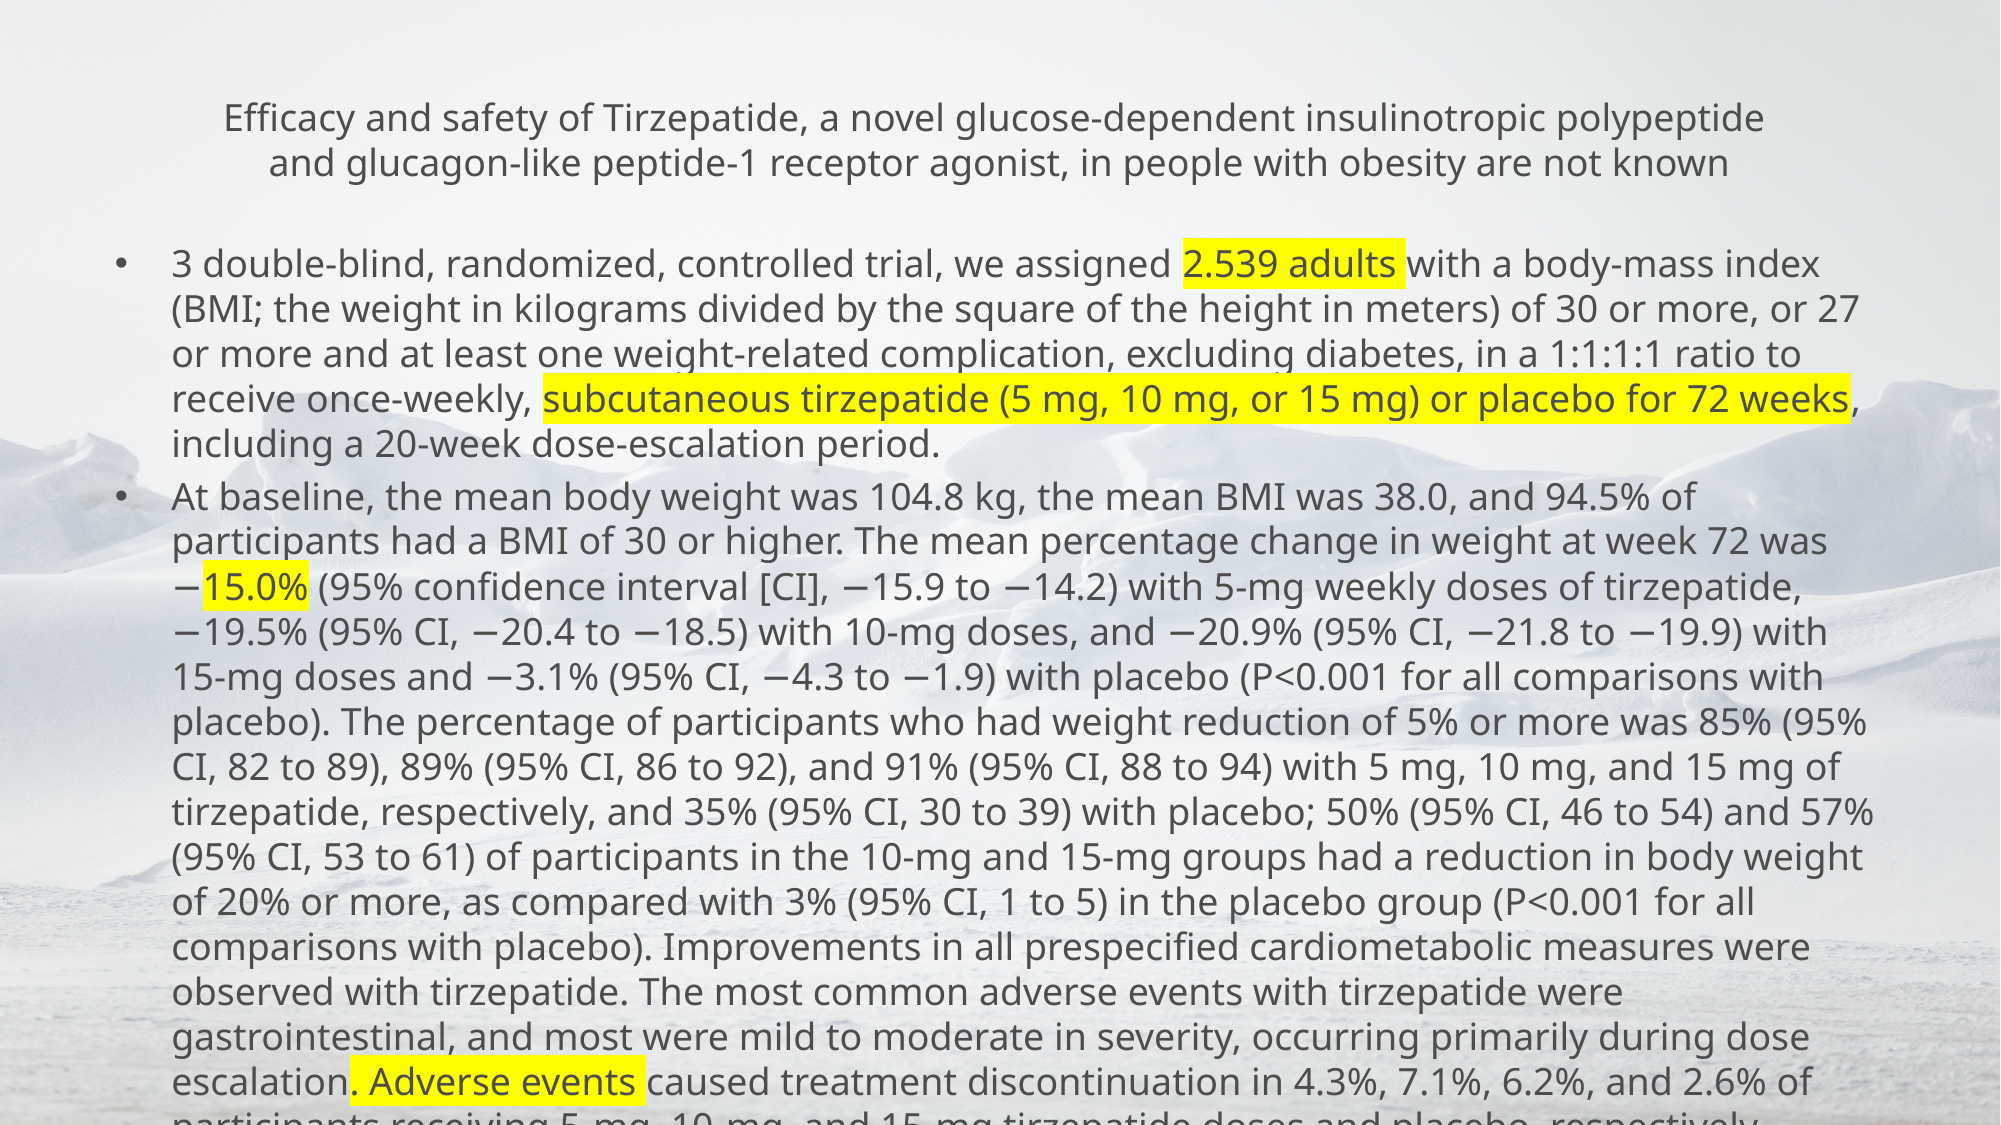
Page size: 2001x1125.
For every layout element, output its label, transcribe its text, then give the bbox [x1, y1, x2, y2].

title Efficacy and safety of Tirzepatide, a novel glucose-dependent insulinotropic polypeptide and glucagon-like peptide-1 receptor agonist, in people with obesity are not known [99, 45, 1900, 232]
list 3 double-blind, randomized, controlled trial, we assigned 2.539 adults with a body-mass index (BMI; the weight in kilograms divided by the square of the height in meters) of 30 or more, or 27 or more and at least one weight-related complication, excluding diabetes, in a 1:1:1:1 ratio to receive once-weekly, subcutaneous tirzepatide (5 mg, 10 mg, or 15 mg) or placebo for 72 weeks, including a 20-week dose-escalation period. At baseline, the mean body weight was 104.8 kg, the mean BMI was 38.0, and 94.5% of participants had a BMI of 30 or higher. The mean percentage change in weight at week 72 was −15.0% (95% confidence interval [CI], −15.9 to −14.2) with 5-mg weekly doses of tirzepatide, −19.5% (95% CI, −20.4 to −18.5) with 10-mg doses, and −20.9% (95% CI, −21.8 to −19.9) with 15-mg doses and −3.1% (95% CI, −4.3 to −1.9) with placebo (P<0.001 for all comparisons with placebo). The percentage of participants who had weight reduction of 5% or more was 85% (95% CI, 82 to 89), 89% (95% CI, 86 to 92), and 91% (95% CI, 88 to 94) with 5 mg, 10 mg, and 15 mg of tirzepatide, respectively, and 35% (95% CI, 30 to 39) with placebo; 50% (95% CI, 46 to 54) and 57% (95% CI, 53 to 61) of participants in the 10-mg and 15-mg groups had a reduction in body weight of 20% or more, as compared with 3% (95% CI, 1 to 5) in the placebo group (P<0.001 for all comparisons with placebo). Improvements in all prespecified cardiometabolic measures were observed with tirzepatide. The most common adverse events with tirzepatide were gastrointestinal, and most were mild to moderate in severity, occurring primarily during dose escalation. Adverse events caused treatment discontinuation in 4.3%, 7.1%, 6.2%, and 2.6% of participants receiving 5-mg, 10-mg, and 15-mg tirzepatide doses and placebo, respectively. In this 72-week trial in participants with obesity, 5 mg, 10 mg, or 15 mg of tirzepatide once weekly provided substantial and sustained reductions in body weight. [99, 232, 1900, 1080]
picture [0, 0, 2001, 1125]
